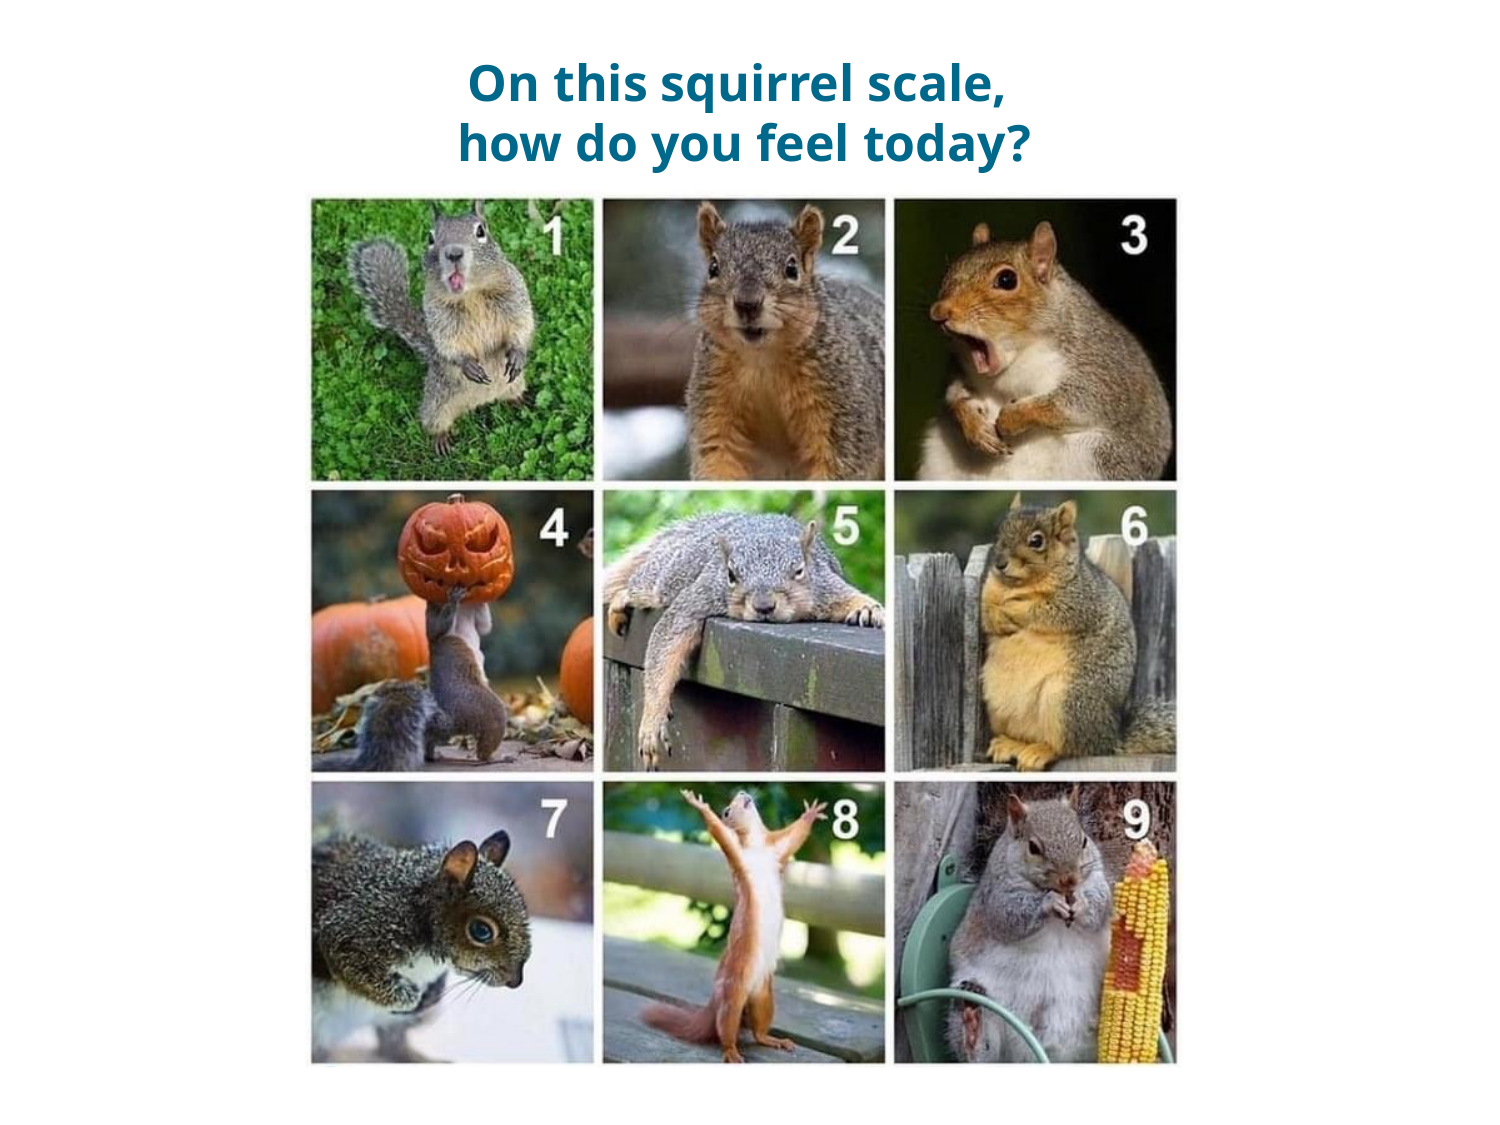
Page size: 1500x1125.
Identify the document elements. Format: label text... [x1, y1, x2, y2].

picture [304, 189, 1184, 1072]
text_box On this squirrel scale, how do you feel today? [242, 43, 1247, 173]
